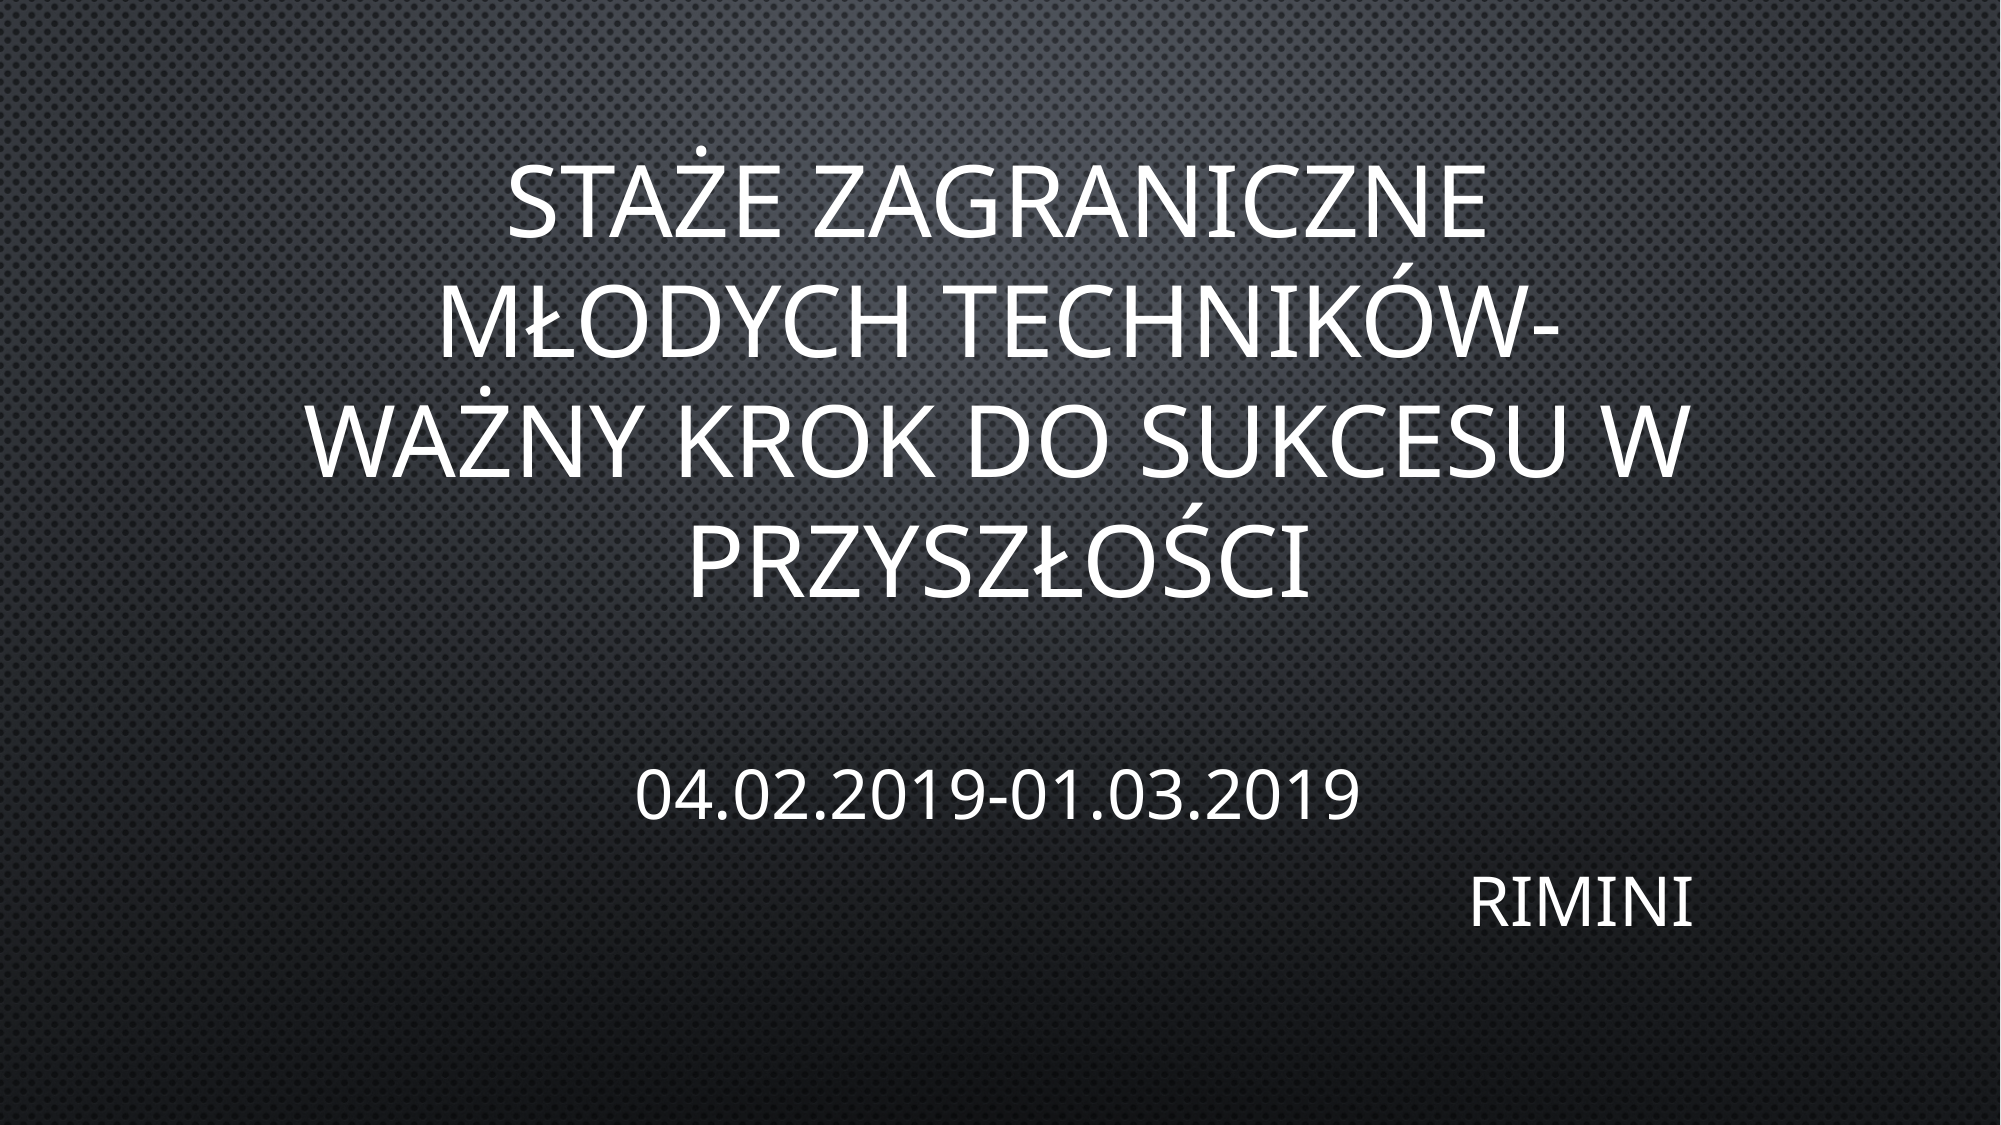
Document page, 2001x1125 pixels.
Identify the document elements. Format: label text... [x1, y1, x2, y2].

subtitle 04.02.2019-01.03.2019 Rimini [287, 637, 1711, 950]
title Staże zagraniczne młodych techników-ważny krok do sukcesu w przyszłości [287, 99, 1711, 625]
